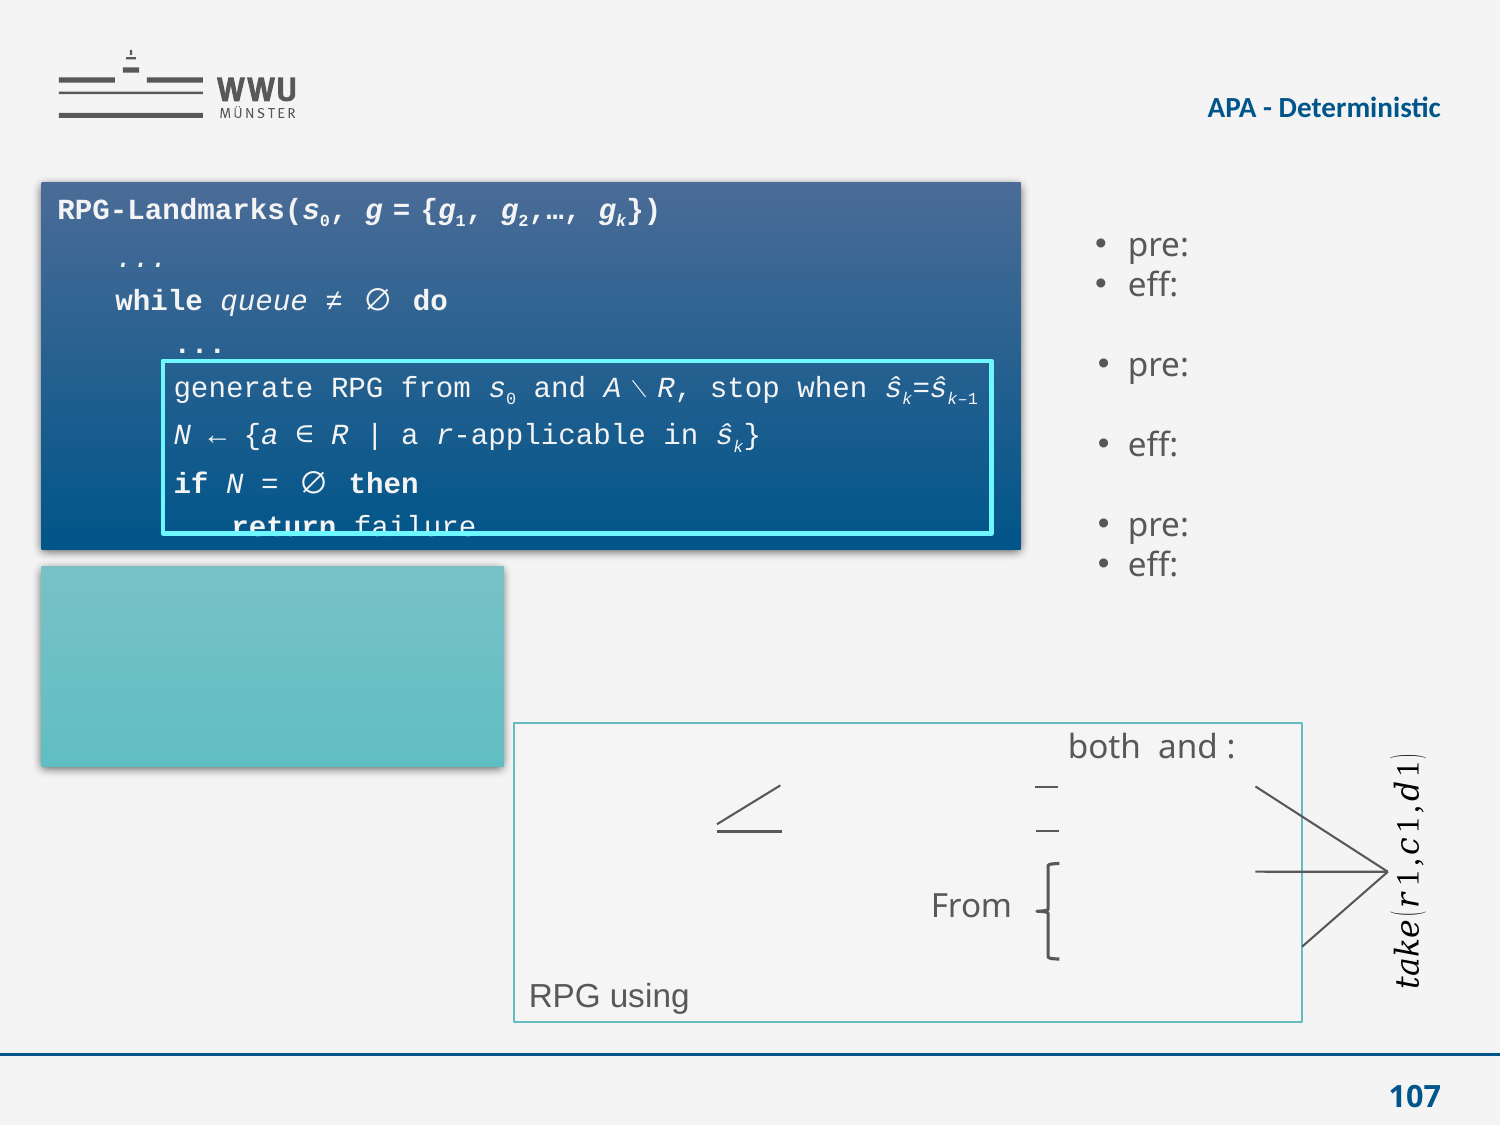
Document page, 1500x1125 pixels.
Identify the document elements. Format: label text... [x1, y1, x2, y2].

text_box RPG-Landmarks(s0, g = {g1, g2,…, gk}) ... while queue ≠ ∅ do ... generate RPG from s0 and A ∖ R, stop when ŝk=ŝk–1 N ← {a ∈ R | a r-applicable in ŝk} if N = ∅ then return failure [41, 182, 1021, 550]
slide_number 107 [1322, 1058, 1441, 1118]
title Example [117, 167, 1500, 262]
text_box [504, 717, 1314, 1022]
slide_number APA - Deterministic [590, 63, 1442, 123]
text_box [162, 360, 992, 534]
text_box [1255, 786, 1388, 947]
